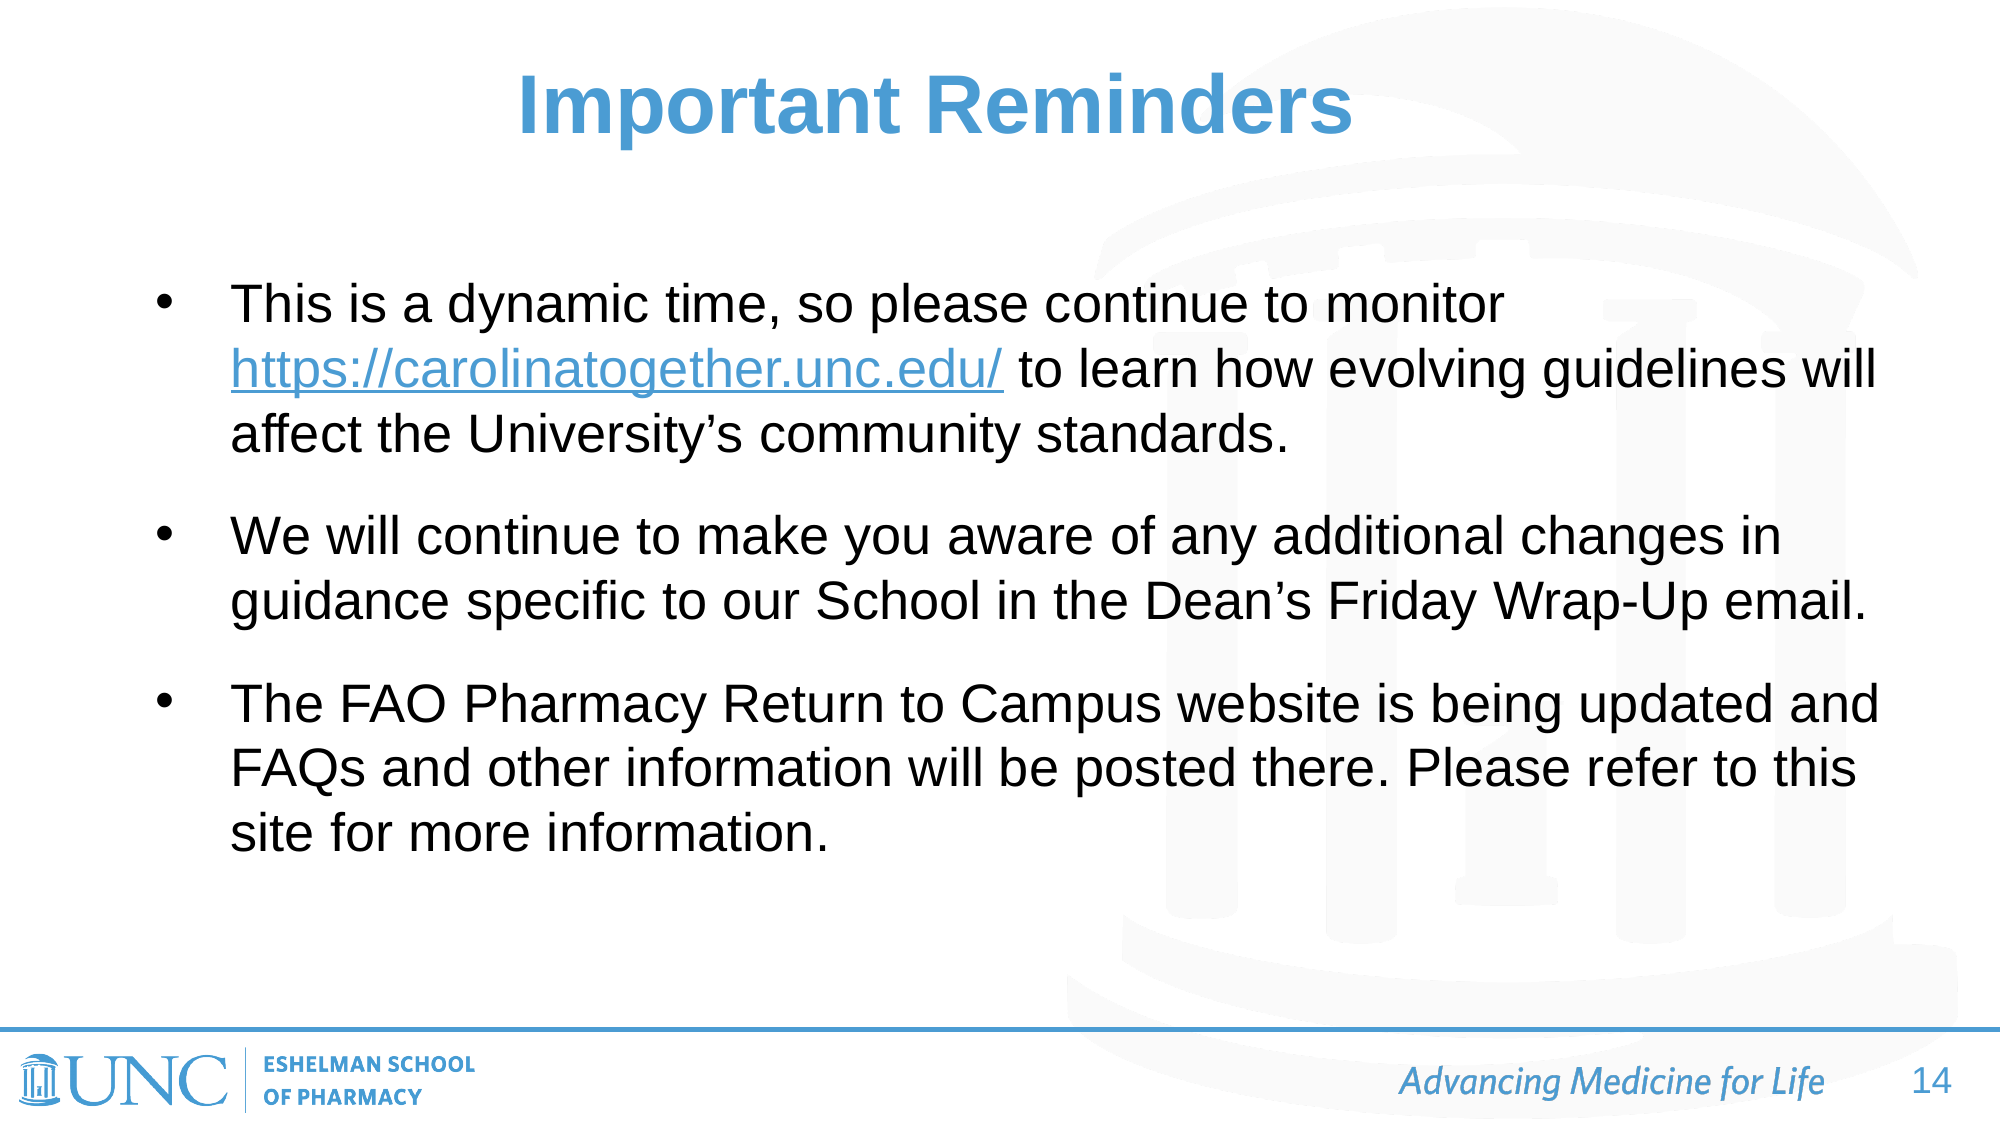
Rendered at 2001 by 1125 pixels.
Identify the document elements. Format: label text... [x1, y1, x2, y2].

picture [1365, 1062, 1884, 1108]
picture [19, 1047, 475, 1113]
list Important Reminders [101, 53, 1771, 151]
list This is a dynamic time, so please continue to monitor https://carolinatogether.unc.edu/ to learn how evolving guidelines will affect the University’s community standards. We will continue to make you aware of any additional changes in guidance specific to our School in the Dean’s Friday Wrap-Up email. The FAO Pharmacy Return to Campus website is being updated and FAQs and other information will be posted there. Please refer to this site for more information. [140, 260, 1900, 756]
